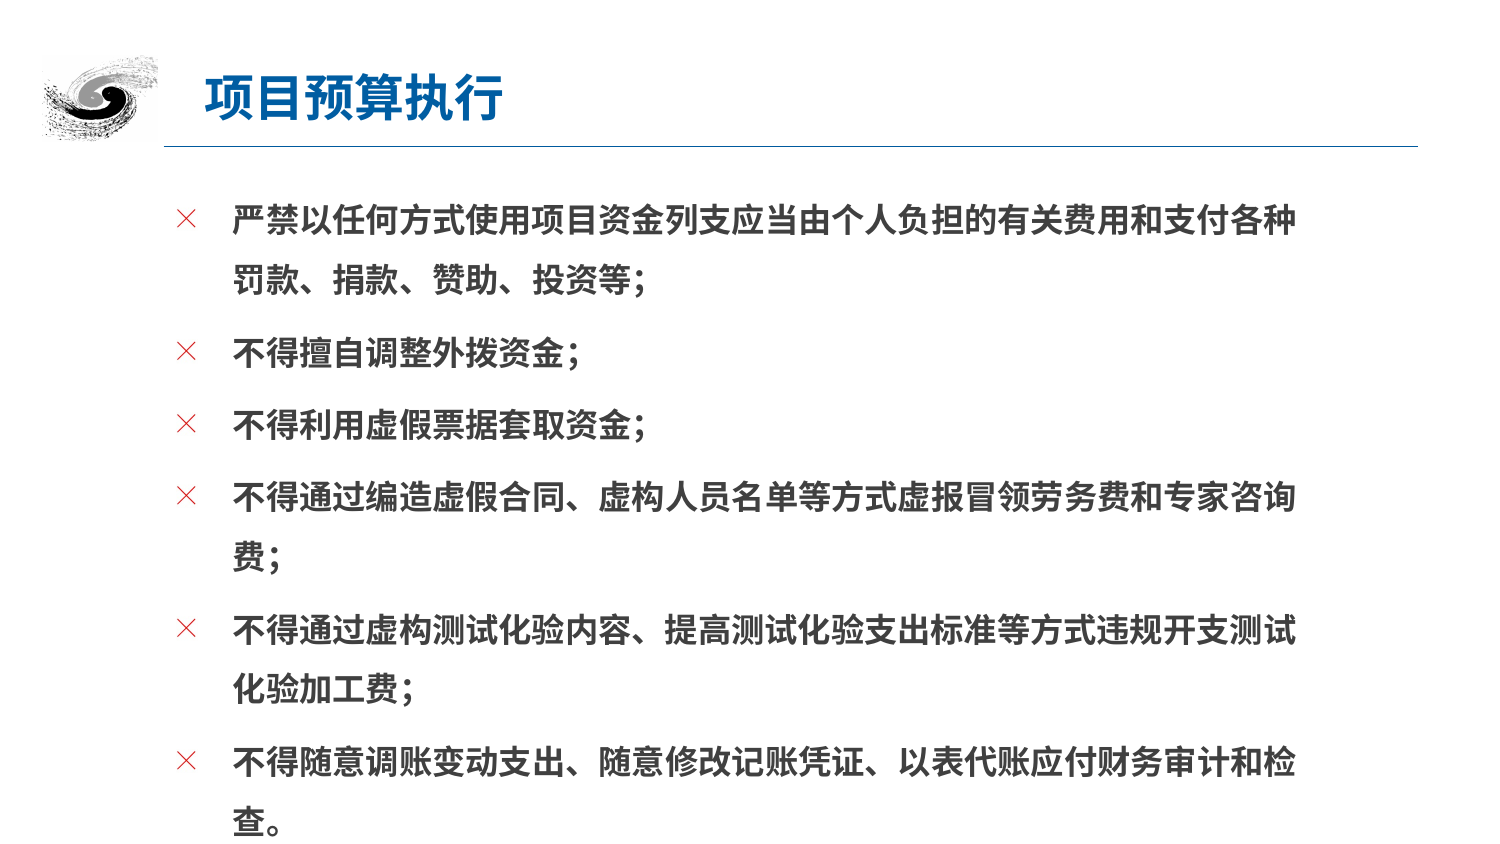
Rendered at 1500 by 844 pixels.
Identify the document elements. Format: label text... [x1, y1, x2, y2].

picture [176, 339, 198, 364]
picture [176, 749, 198, 773]
picture [42, 55, 158, 142]
picture [176, 412, 198, 436]
text_box 项目预算执行 [158, 55, 632, 138]
picture [176, 484, 198, 508]
text_box 严禁以任何方式使用项目资金列支应当由个人负担的有关费用和支付各种罚款、捐款、赞助、投资等； 不得擅自调整外拨资金； 不得利用虚假票据套取资金； 不得通过编造虚假合同、虚构人员名单等方式虚报冒领劳务费和专家咨询费； 不得通过虚构测试化验内容、提高测试化验支出标准等方式违规开支测试化验加工费； 不得随意调账变动支出、随意修改记账凭证、以表代账应付财务审计和检查。 [99, 173, 1332, 844]
picture [176, 207, 198, 231]
picture [176, 616, 198, 641]
